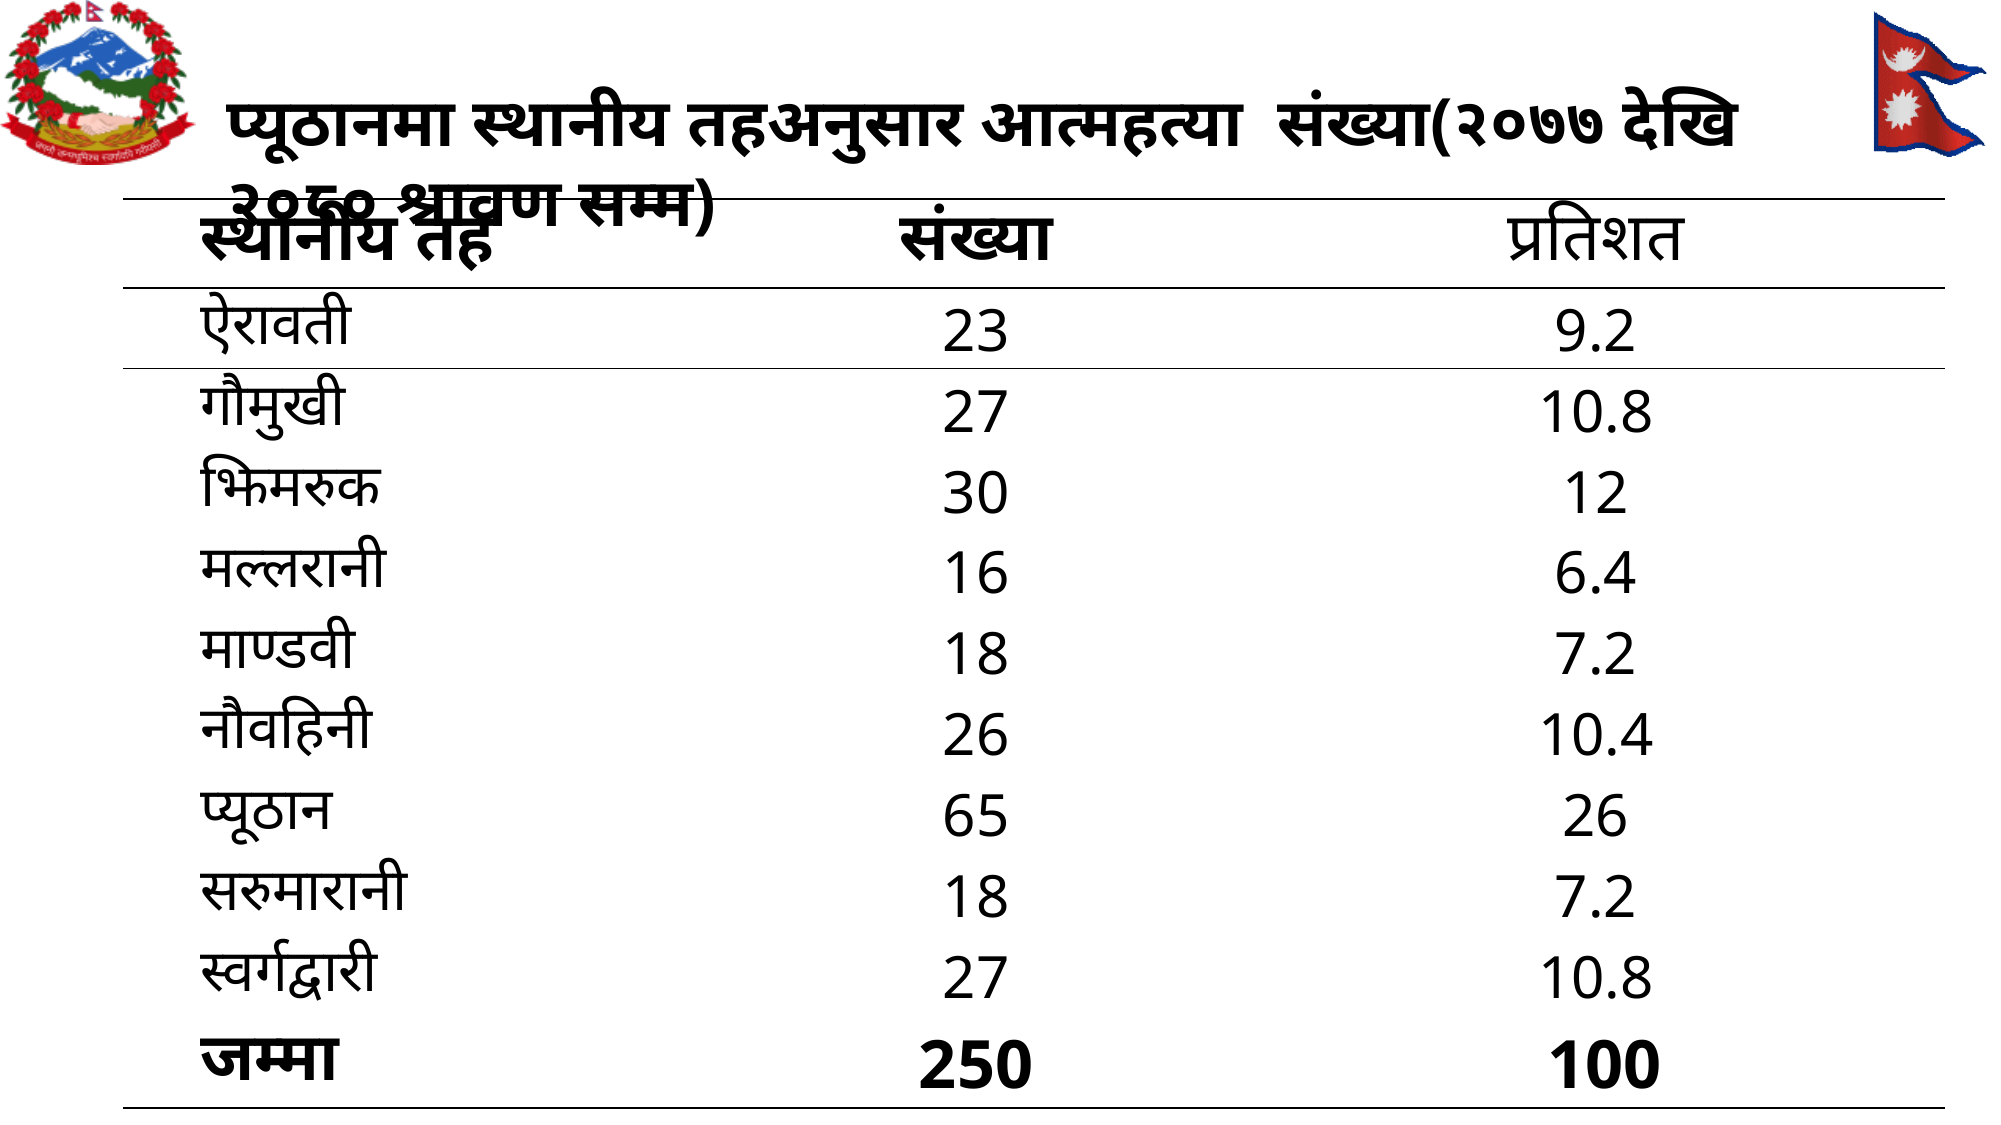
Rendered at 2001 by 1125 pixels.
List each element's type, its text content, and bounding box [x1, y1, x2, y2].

table_cell 7.2 [1247, 854, 1945, 934]
table_cell 100 [1247, 1015, 1945, 1107]
table_cell 30 [705, 449, 1247, 530]
table_cell माण्डवी [123, 611, 705, 692]
table_cell 18 [705, 854, 1247, 934]
table_cell नौवहिनी [123, 692, 705, 773]
table_cell गौमुखी [123, 369, 705, 449]
table_cell 7.2 [1247, 611, 1945, 692]
table_cell 250 [705, 1015, 1247, 1107]
table_cell ऐरावती [123, 289, 705, 368]
table_cell 10.4 [1247, 692, 1945, 773]
table_cell प्यूठान [123, 773, 705, 854]
table_cell मल्लरानी [123, 530, 705, 611]
table_cell 26 [705, 692, 1247, 773]
picture [1866, 0, 2000, 165]
table_header संख्या [705, 248, 1247, 287]
table_cell 10.8 [1247, 369, 1945, 449]
table_cell 18 [705, 611, 1247, 692]
table_cell 10.8 [1247, 934, 1945, 1015]
table_cell 12 [1247, 449, 1945, 530]
table_cell सरुमारानी [123, 854, 705, 934]
table_cell जम्मा [123, 1015, 705, 1107]
table_cell झिमरुक [123, 449, 705, 530]
table_cell 23 [705, 289, 1247, 368]
text_box प्यूठानमा स्थानीय तहअनुसार आत्महत्या संख्या(२०७७ देखि २०८० श्रावण सम्म) [212, 72, 1912, 248]
table_cell 27 [705, 369, 1247, 449]
picture [0, 0, 196, 165]
table_header स्थानीय तह [123, 200, 705, 287]
table_header प्रतिशत [1247, 200, 1945, 287]
table_cell 16 [705, 530, 1247, 611]
table_cell 26 [1247, 773, 1945, 854]
table_cell 65 [705, 773, 1247, 854]
table_cell 27 [705, 934, 1247, 1015]
table_cell स्वर्गद्वारी [123, 934, 705, 1015]
table_cell 6.4 [1247, 530, 1945, 611]
table_cell 9.2 [1247, 289, 1945, 368]
